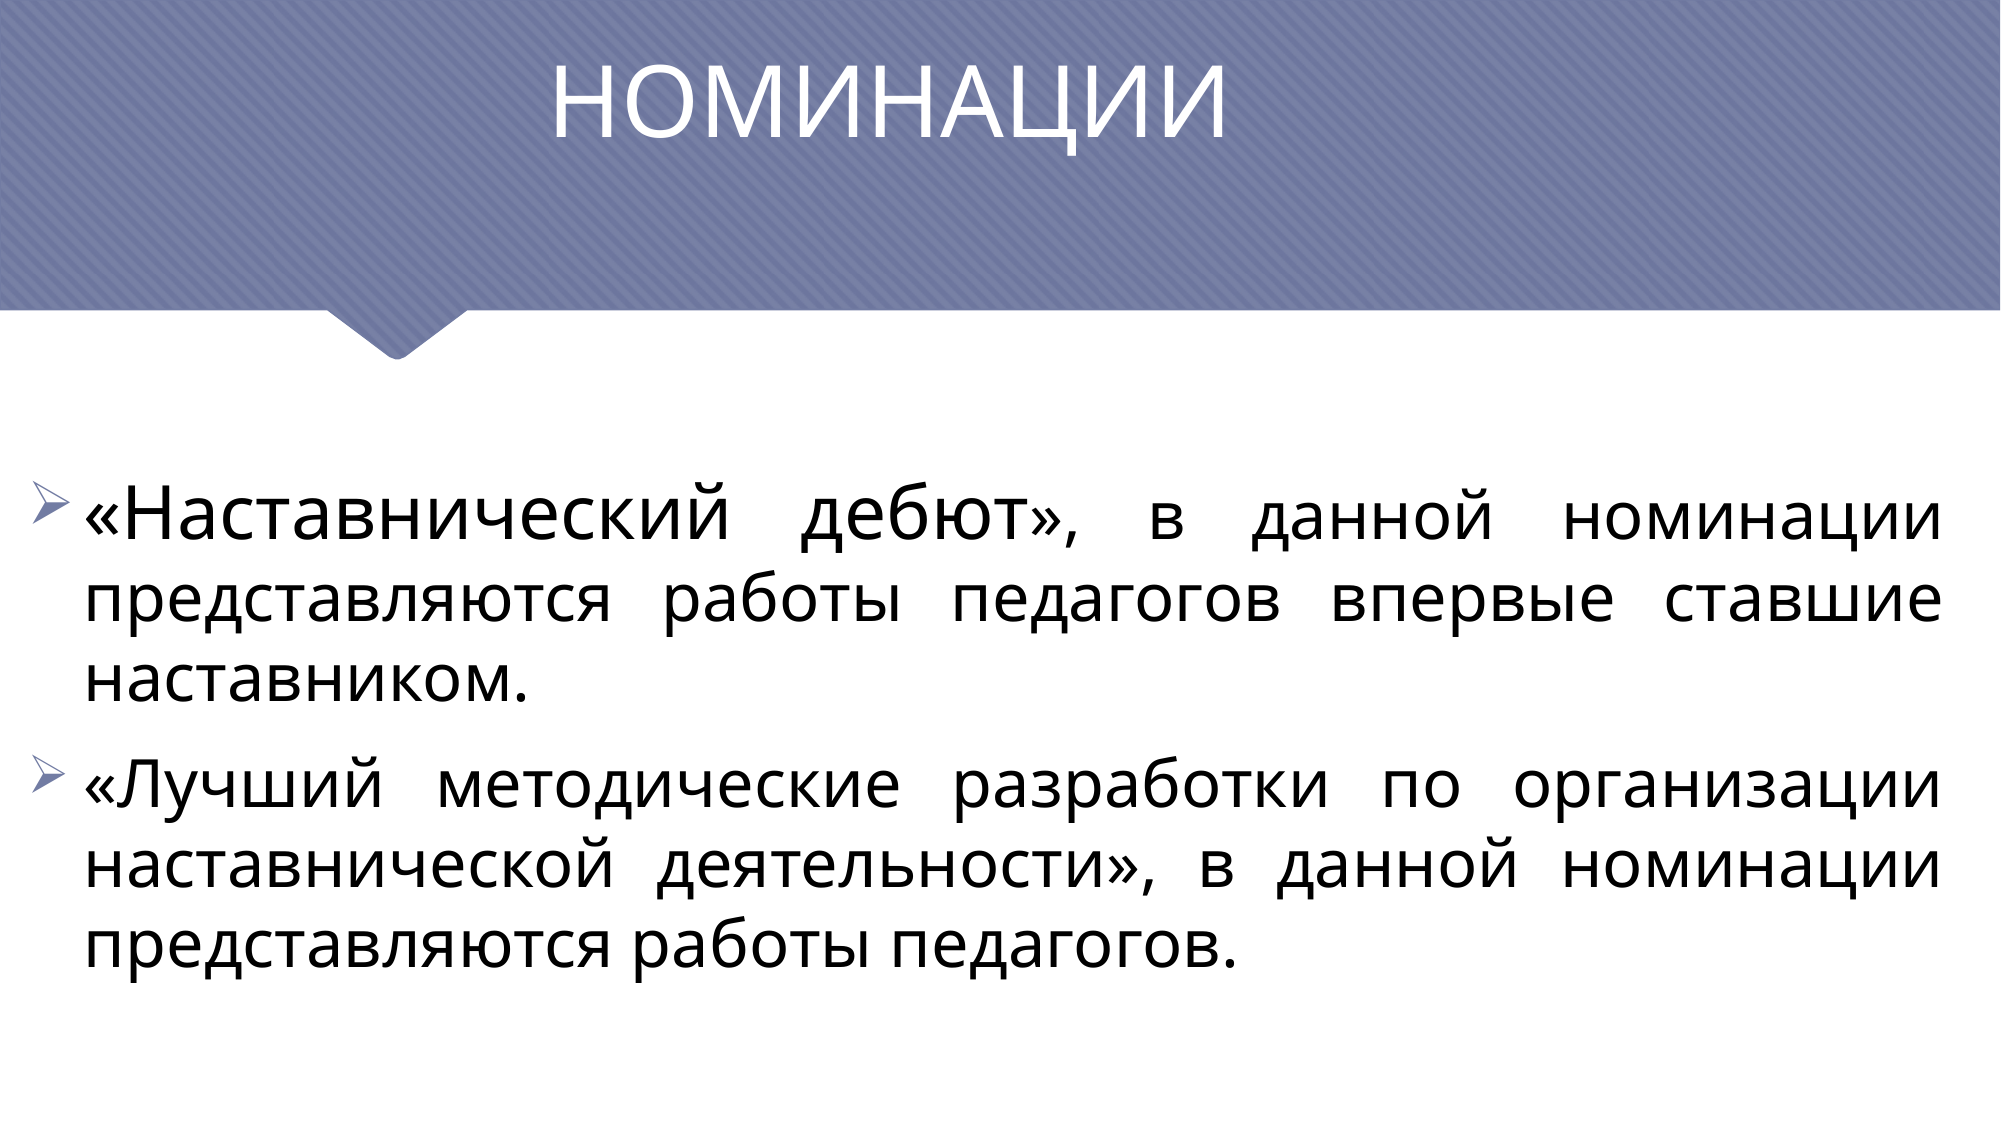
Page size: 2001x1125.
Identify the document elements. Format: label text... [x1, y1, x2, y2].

title НОМИНАЦИИ [170, 39, 1636, 276]
list «Наставнический дебют», в данной номинации представляются работы педагогов впервые ставшие наставником. «Лучший методические разработки по организации наставнической деятельности», в данной номинации представляются работы педагогов. [12, 516, 1961, 1047]
